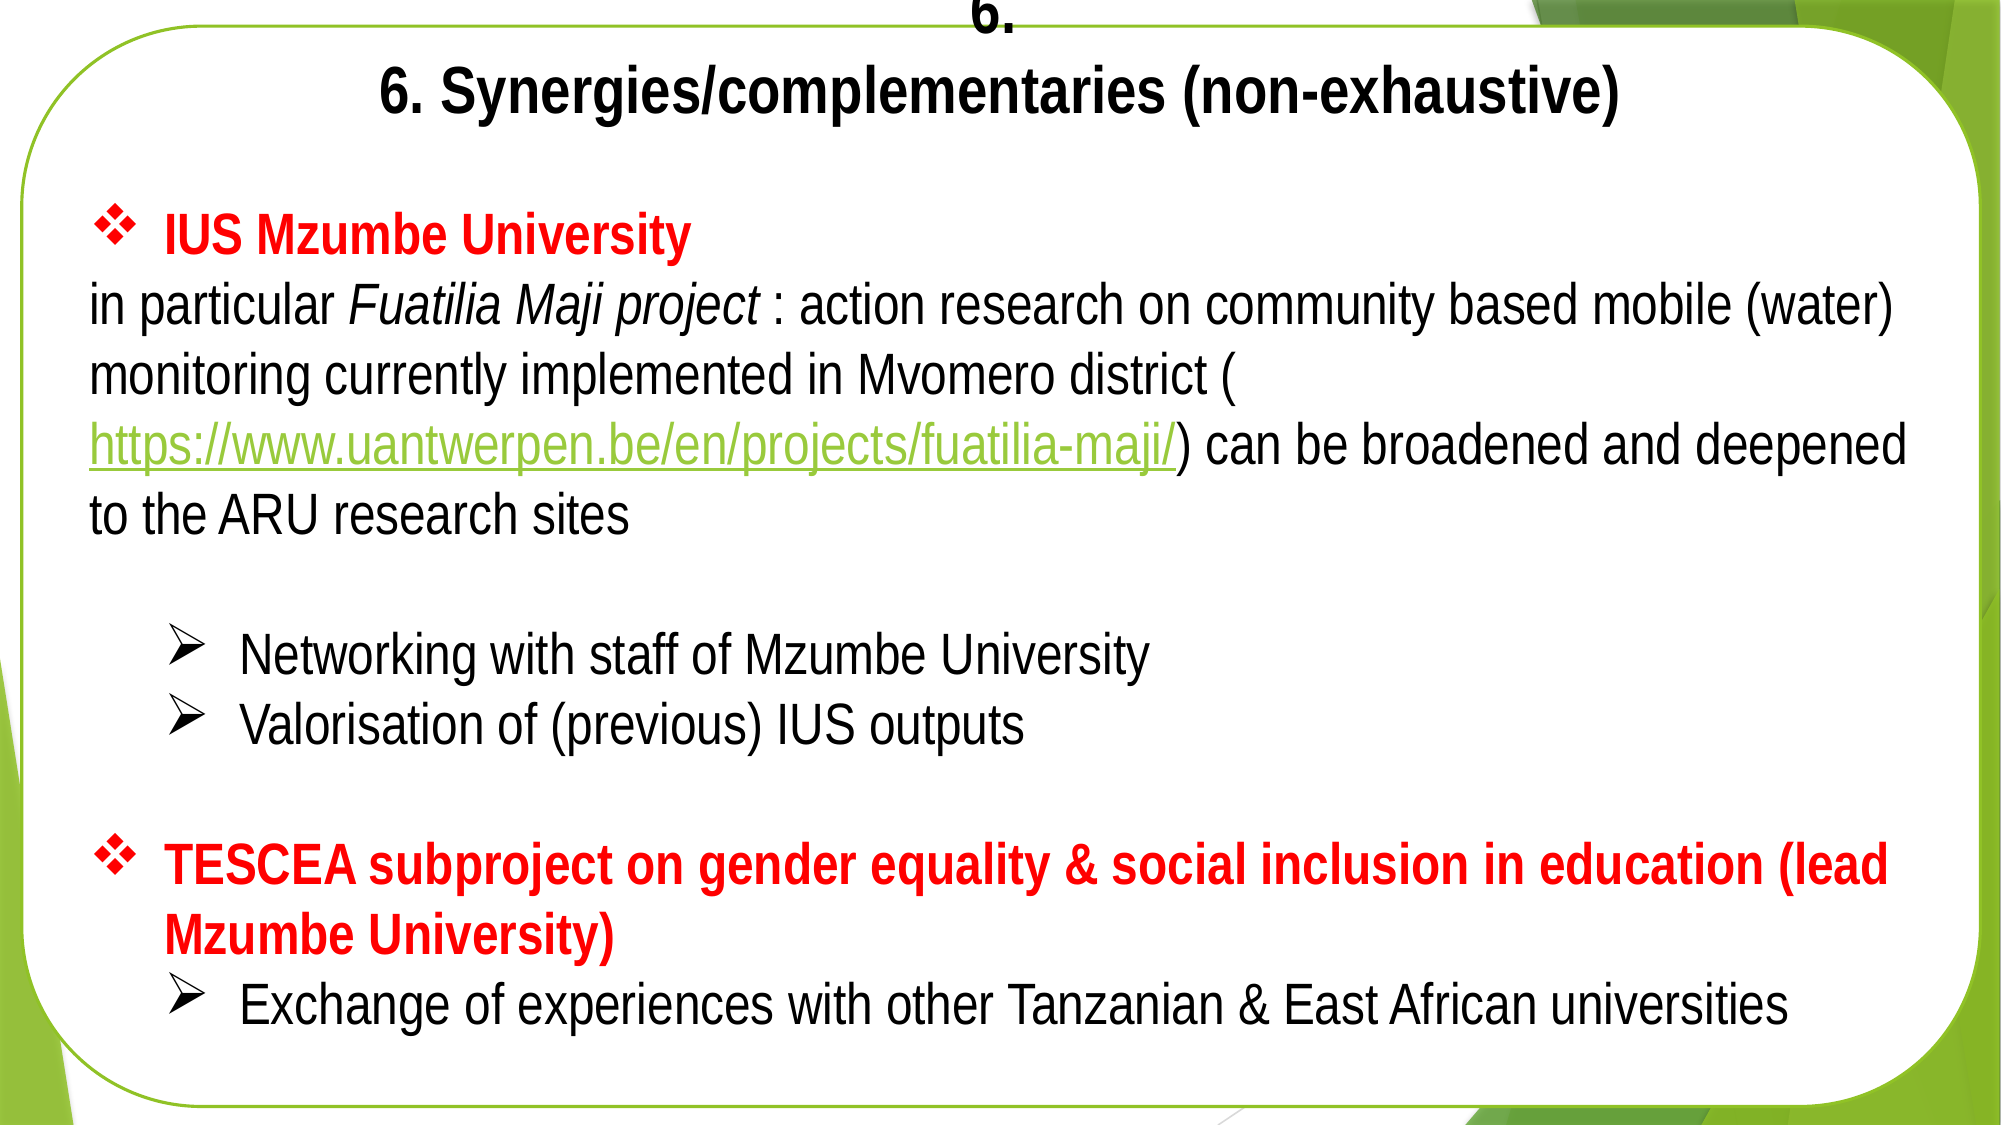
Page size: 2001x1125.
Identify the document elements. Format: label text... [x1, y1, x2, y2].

text_box 6. 6. Synergies/complementaries (non-exhaustive) IUS Mzumbe University in particular Fuatilia Maji project : action research on community based mobile (water) monitoring currently implemented in Mvomero district ( https://www.uantwerpen.be/en/projects/fuatilia-maji/) can be broadened and deepened to the ARU research sites Networking with staff of Mzumbe University Valorisation of (previous) IUS outputs TESCEA subproject on gender equality & social inclusion in education (lead Mzumbe University) Exchange of experiences with other Tanzanian & East African universities [20, 24, 1982, 1109]
